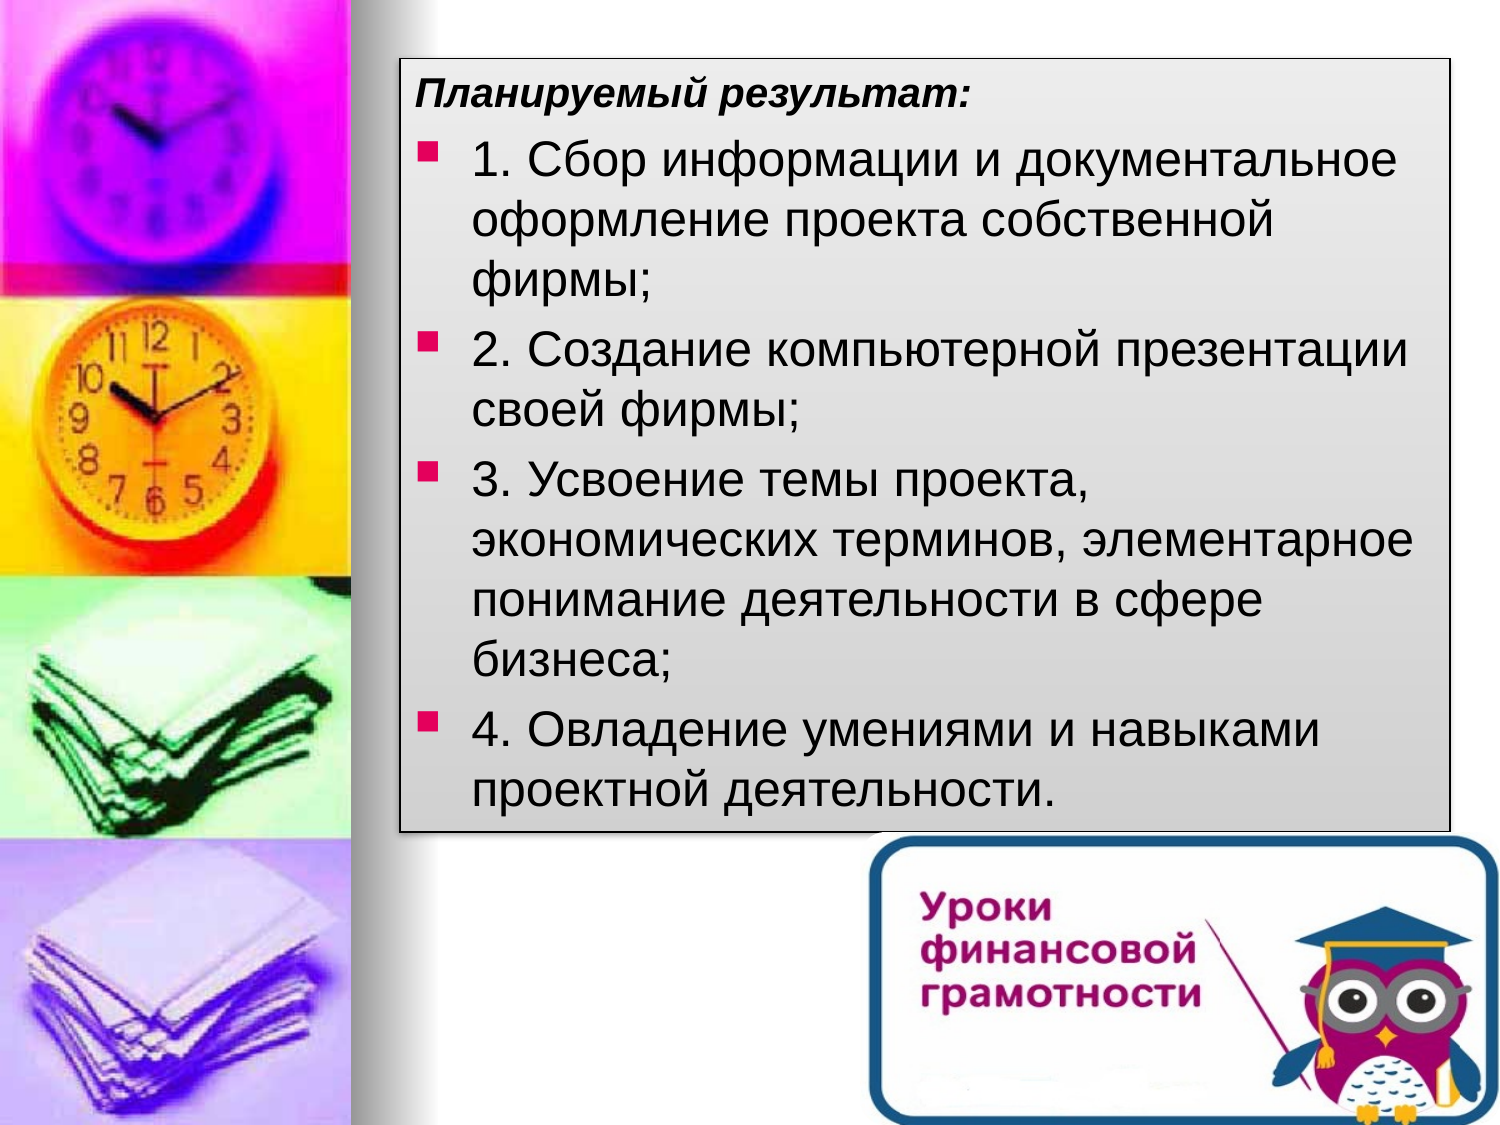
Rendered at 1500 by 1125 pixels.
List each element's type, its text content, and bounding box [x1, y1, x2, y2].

list Планируемый результат: 1. Сбор информации и документальное оформление проекта собственной фирмы; 2. Создание компьютерной презентации своей фирмы; 3. Усвоение темы проекта, экономических терминов, элементарное понимание деятельности в сфере бизнеса; 4. Овладение умениями и навыками проектной деятельности. [399, 58, 1451, 833]
picture [0, 0, 351, 1125]
picture [859, 831, 1500, 1125]
